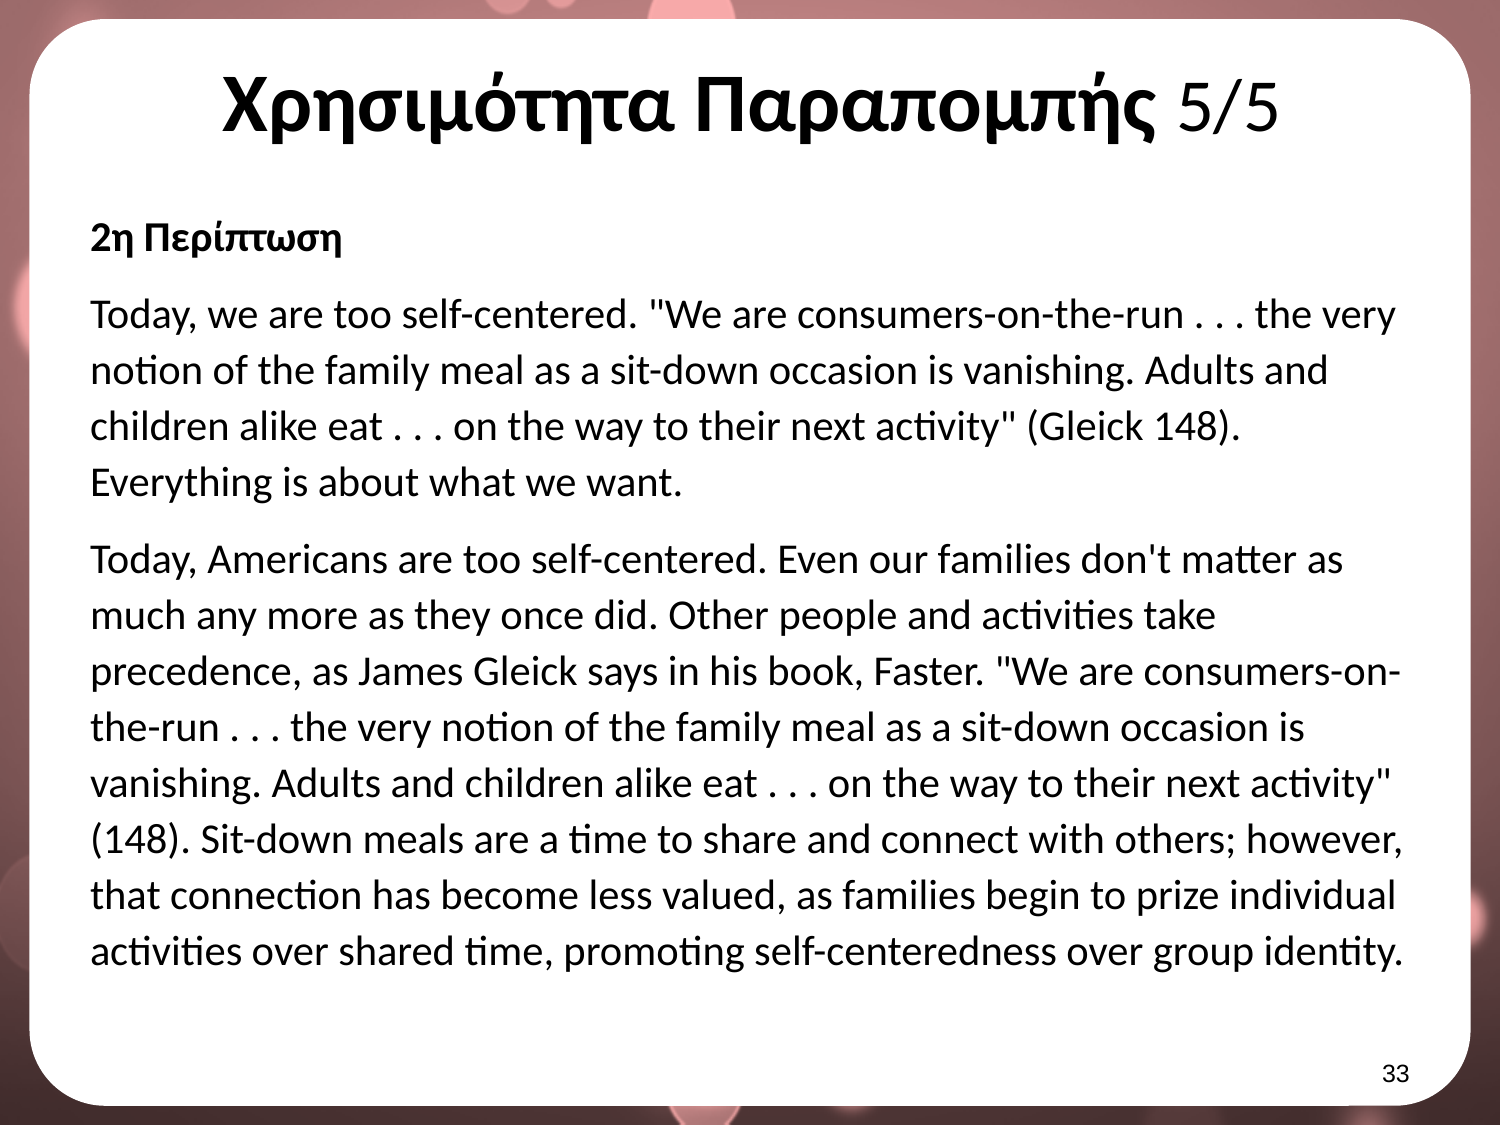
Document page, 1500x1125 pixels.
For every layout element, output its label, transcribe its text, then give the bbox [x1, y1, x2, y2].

title Χρησιμότητα Παραπομπής 5/5 [76, 23, 1427, 173]
slide_number 32 [1074, 1042, 1425, 1103]
list 2η Περίπτωση Today, we are too self-centered. "We are consumers-on-the-run . . . the very notion of the family meal as a sit-down occasion is vanishing. Adults and children alike eat . . . on the way to their next activity" (Gleick 148). Everything is about what we want. Today, Americans are too self-centered. Even our families don't matter as much any more as they once did. Other people and activities take precedence, as James Gleick says in his book, Faster. "We are consumers-on-the-run . . . the very notion of the family meal as a sit-down occasion is vanishing. Adults and children alike eat . . . on the way to their next activity" (148). Sit-down meals are a time to share and connect with others; however, that connection has become less valued, as families begin to prize individual activities over shared time, promoting self-centeredness over group identity. [75, 196, 1425, 1047]
